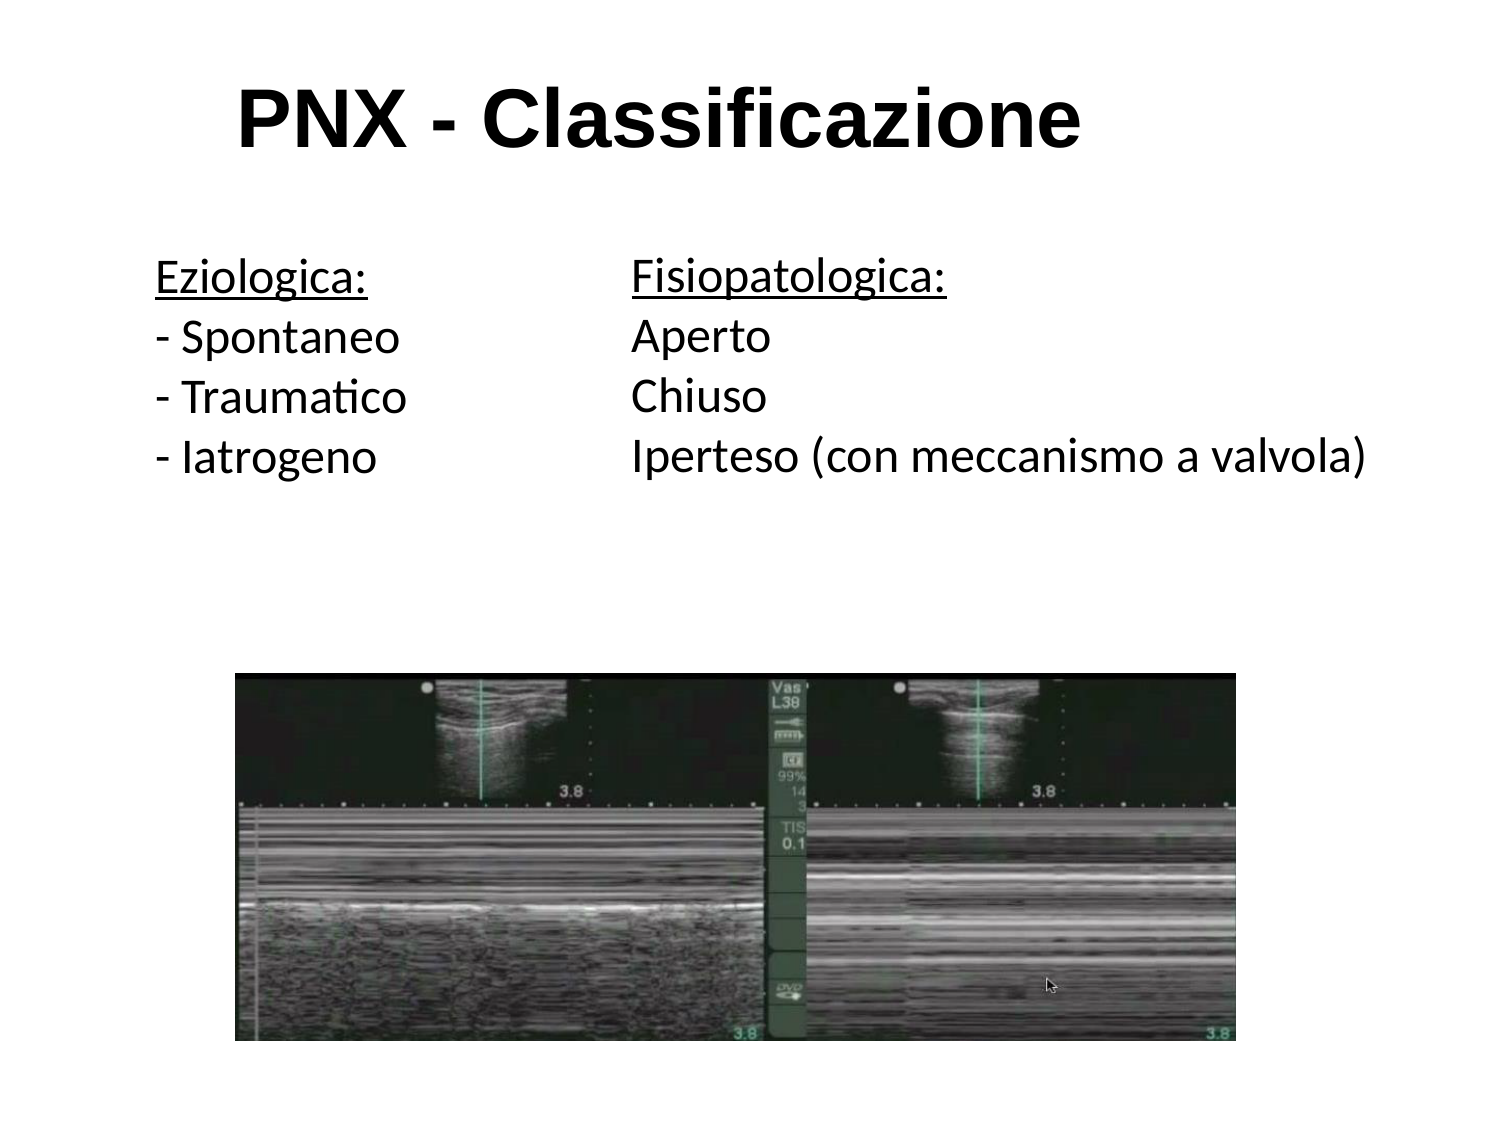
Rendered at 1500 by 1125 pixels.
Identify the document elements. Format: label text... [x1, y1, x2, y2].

picture [234, 673, 1236, 1041]
text_box Eziologica: - Spontaneo - Traumatico - Iatrogeno [140, 236, 423, 492]
text_box Fisiopatologica: Aperto Chiuso Iperteso (con meccanismo a valvola) [616, 235, 1383, 490]
title PNX - Classificazione [50, 40, 1270, 188]
